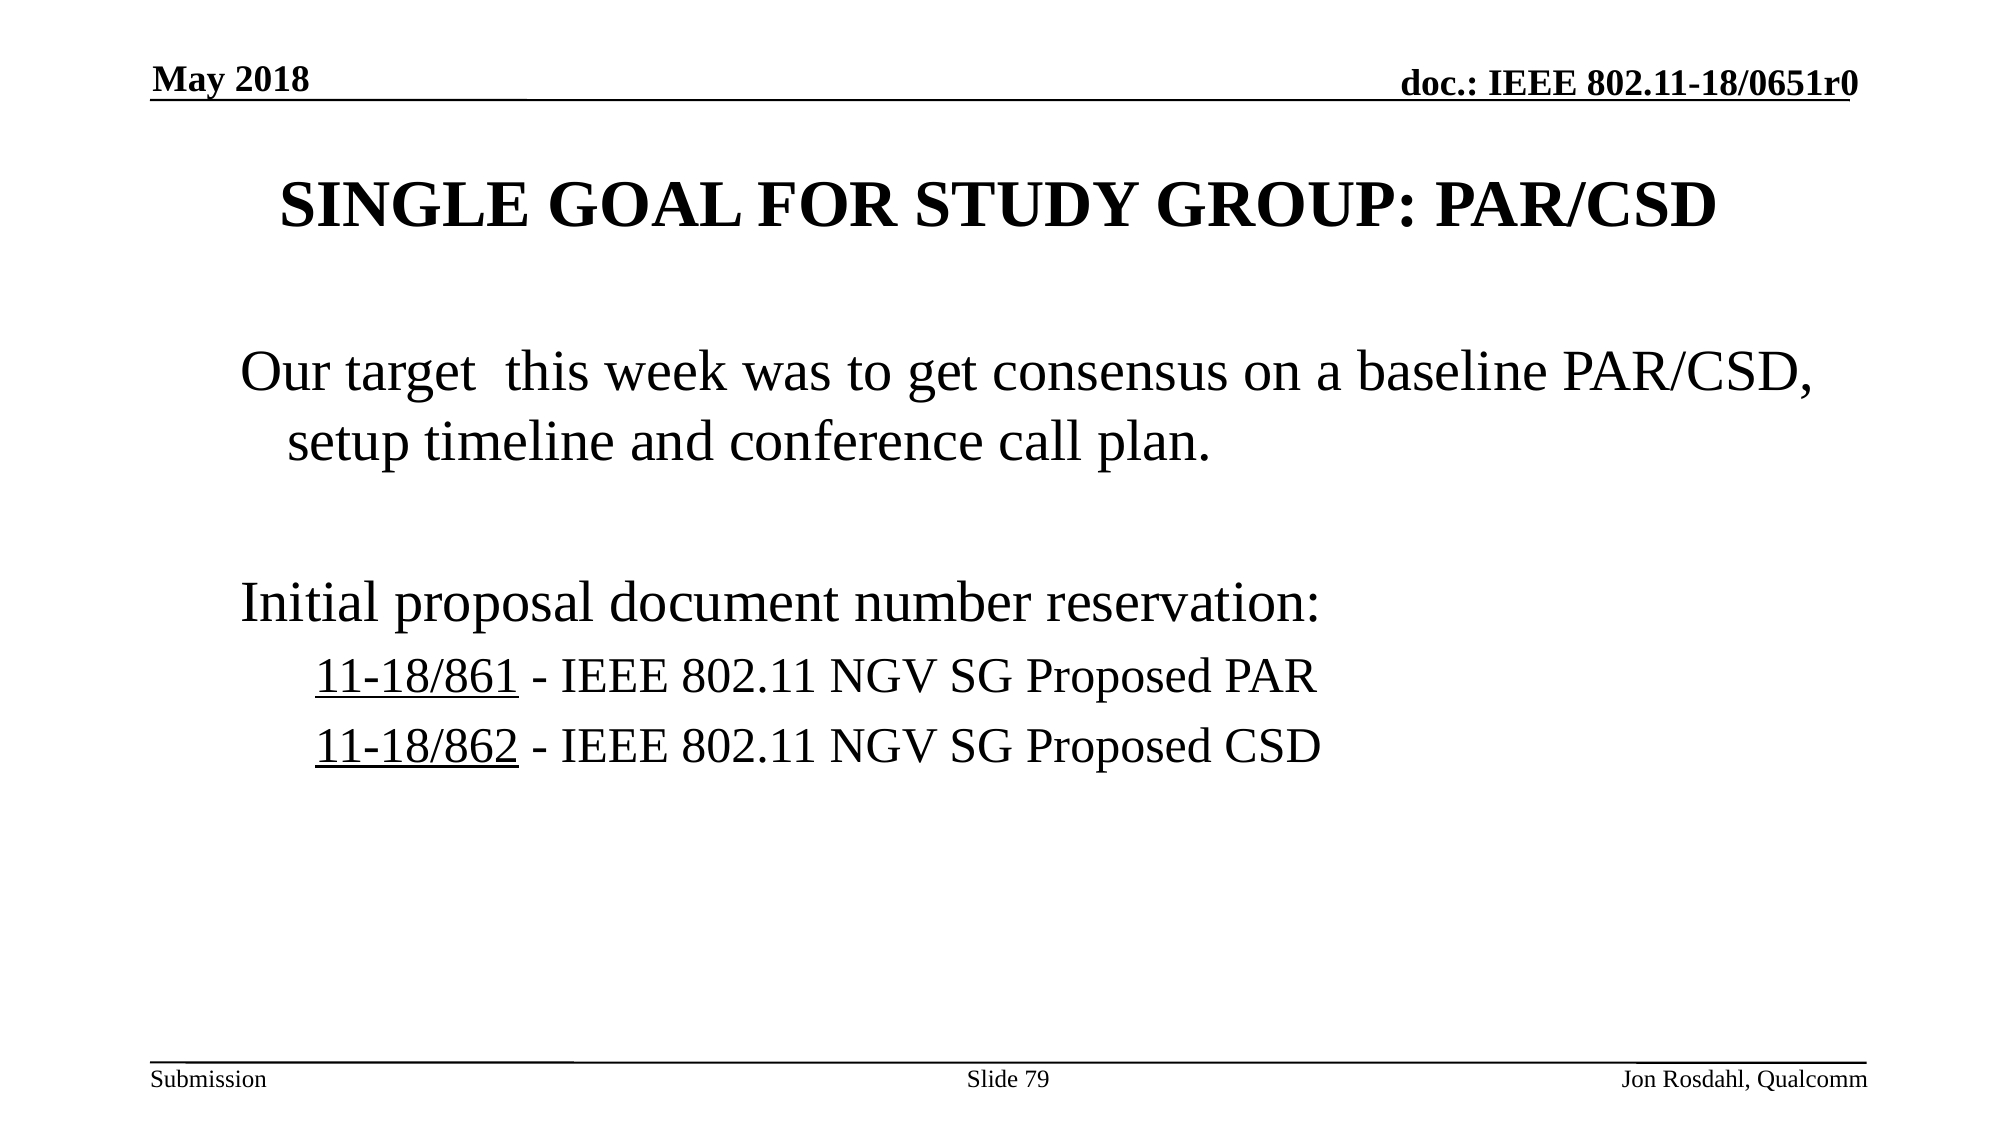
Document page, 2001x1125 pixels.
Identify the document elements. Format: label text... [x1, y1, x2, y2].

title SINGLE GOAL FOR STUDY GROUP: PAR/CSD [149, 112, 1850, 288]
footer Jon Rosdahl, Qualcomm [1171, 1061, 1869, 1093]
slide_number Slide 79 [950, 1061, 1067, 1123]
list Our target this week was to get consensus on a baseline PAR/CSD, setup timeline and conference call plan. Initial proposal document number reservation: 11-18/861 - IEEE 802.11 NGV SG Proposed PAR 11-18/862 - IEEE 802.11 NGV SG Proposed CSD [149, 324, 1850, 1000]
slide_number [152, 54, 563, 100]
